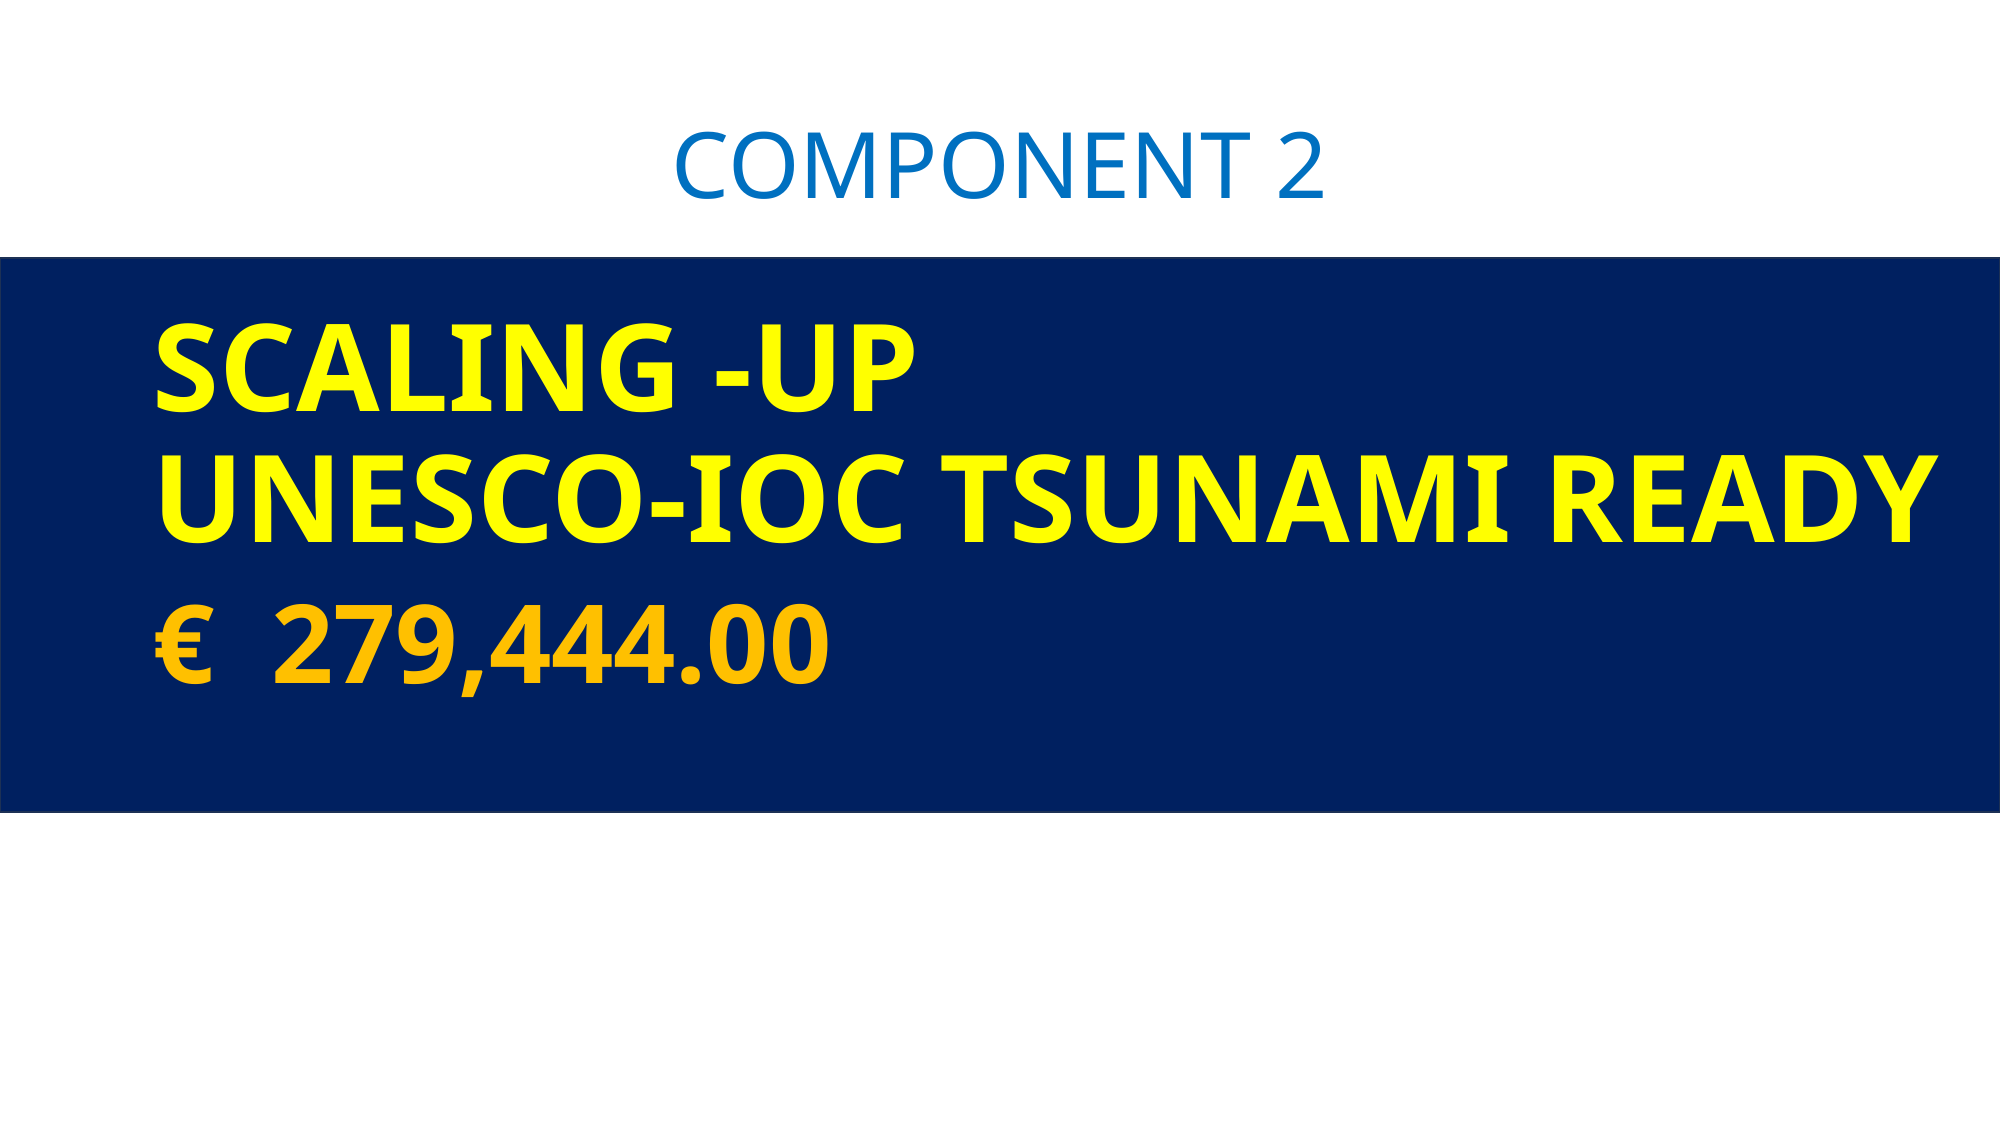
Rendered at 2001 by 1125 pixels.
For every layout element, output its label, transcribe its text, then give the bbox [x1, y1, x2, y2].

text_box [0, 257, 2000, 813]
list SCALING -UP UNESCO-IOC TSUNAMI READY € 279,444.00 [137, 299, 1988, 836]
title COMPONENT 2 [137, 59, 1863, 278]
